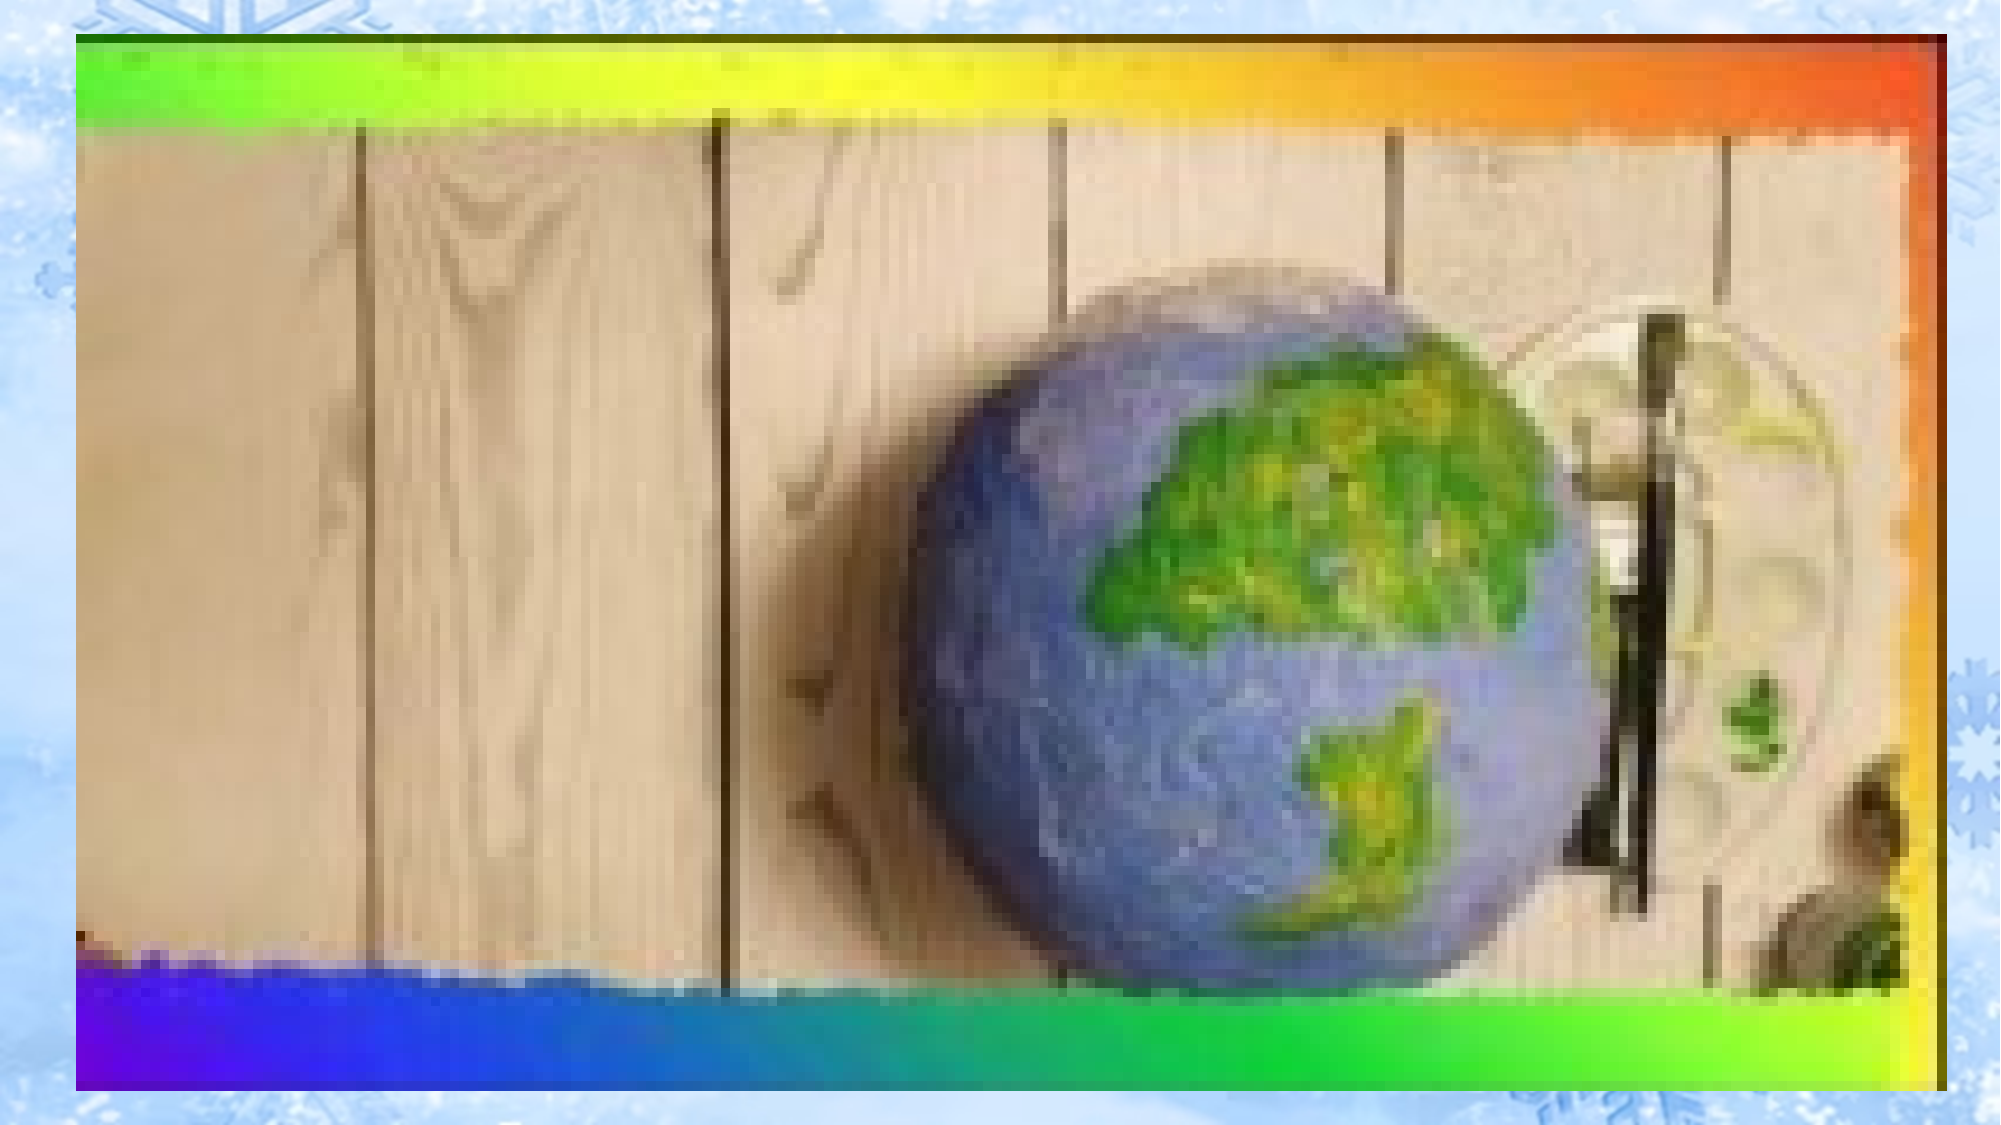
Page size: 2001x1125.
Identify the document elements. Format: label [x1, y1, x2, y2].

text_box [75, 33, 1948, 1092]
picture [0, 0, 2000, 1125]
